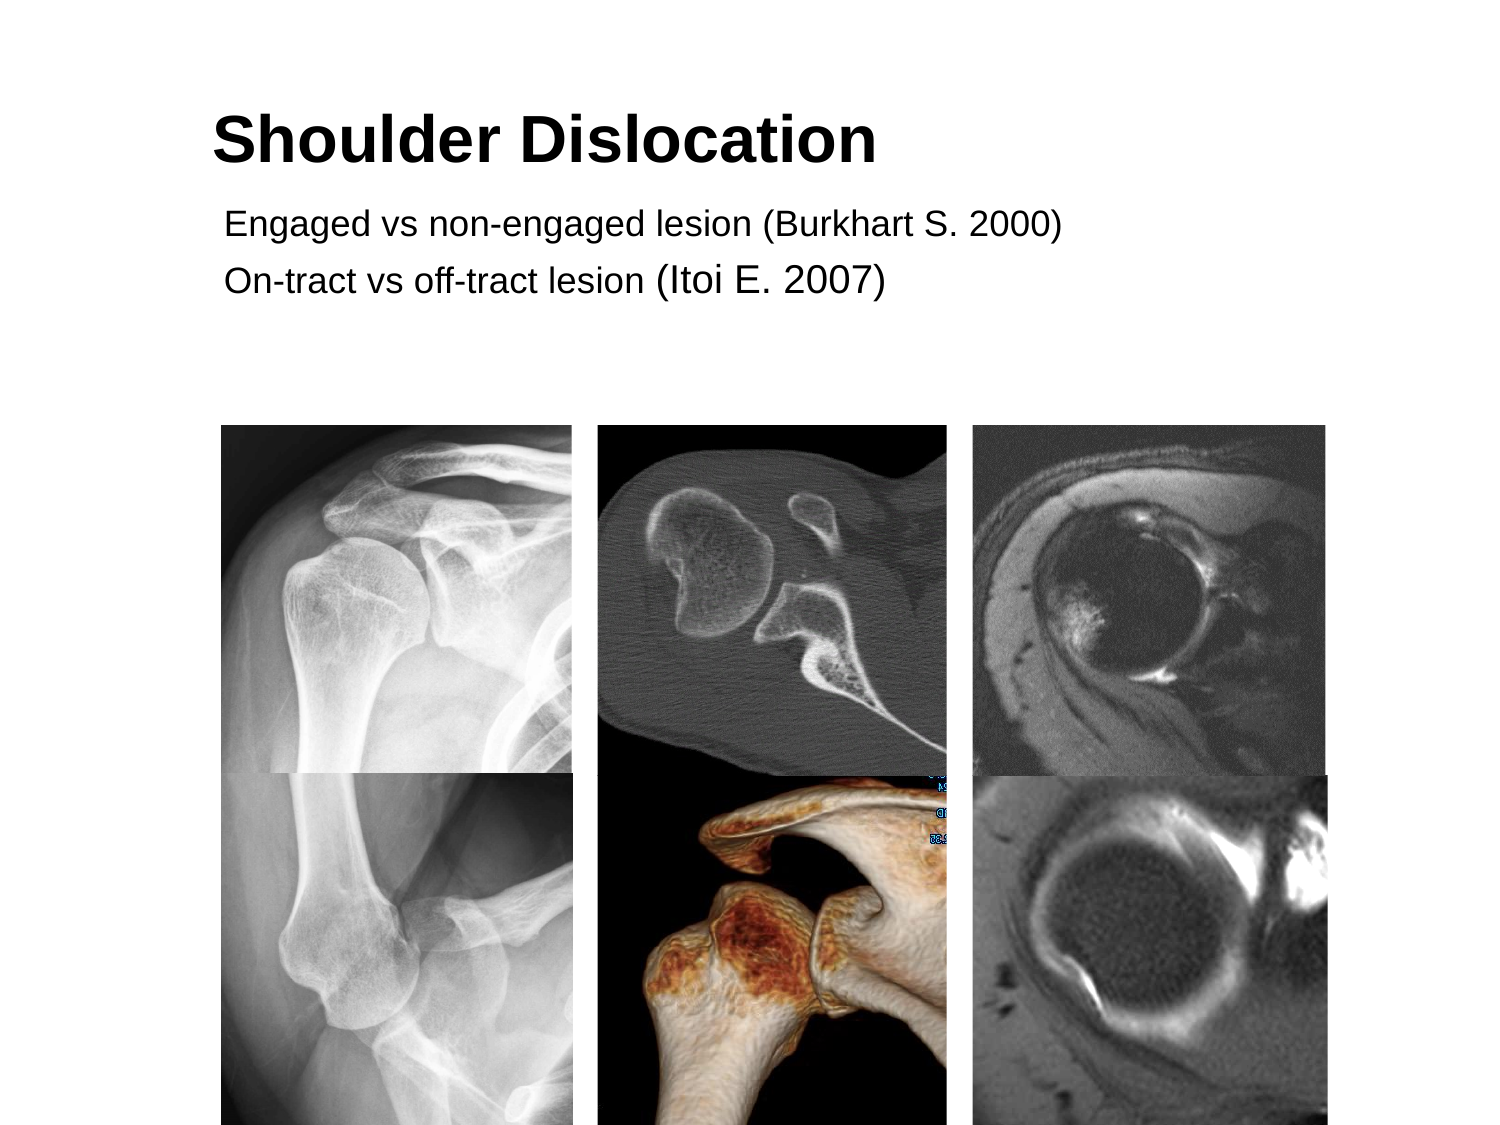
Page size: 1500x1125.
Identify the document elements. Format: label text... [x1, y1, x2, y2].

text_box Engaged vs non-engaged lesion (Burkhart S. 2000) On-tract vs off-tract lesion (Itoi E. 2007) [209, 183, 1151, 345]
picture [971, 424, 1329, 1125]
text_box Shoulder Dislocation [197, 72, 1347, 159]
picture [596, 424, 948, 1125]
picture [220, 424, 574, 1125]
